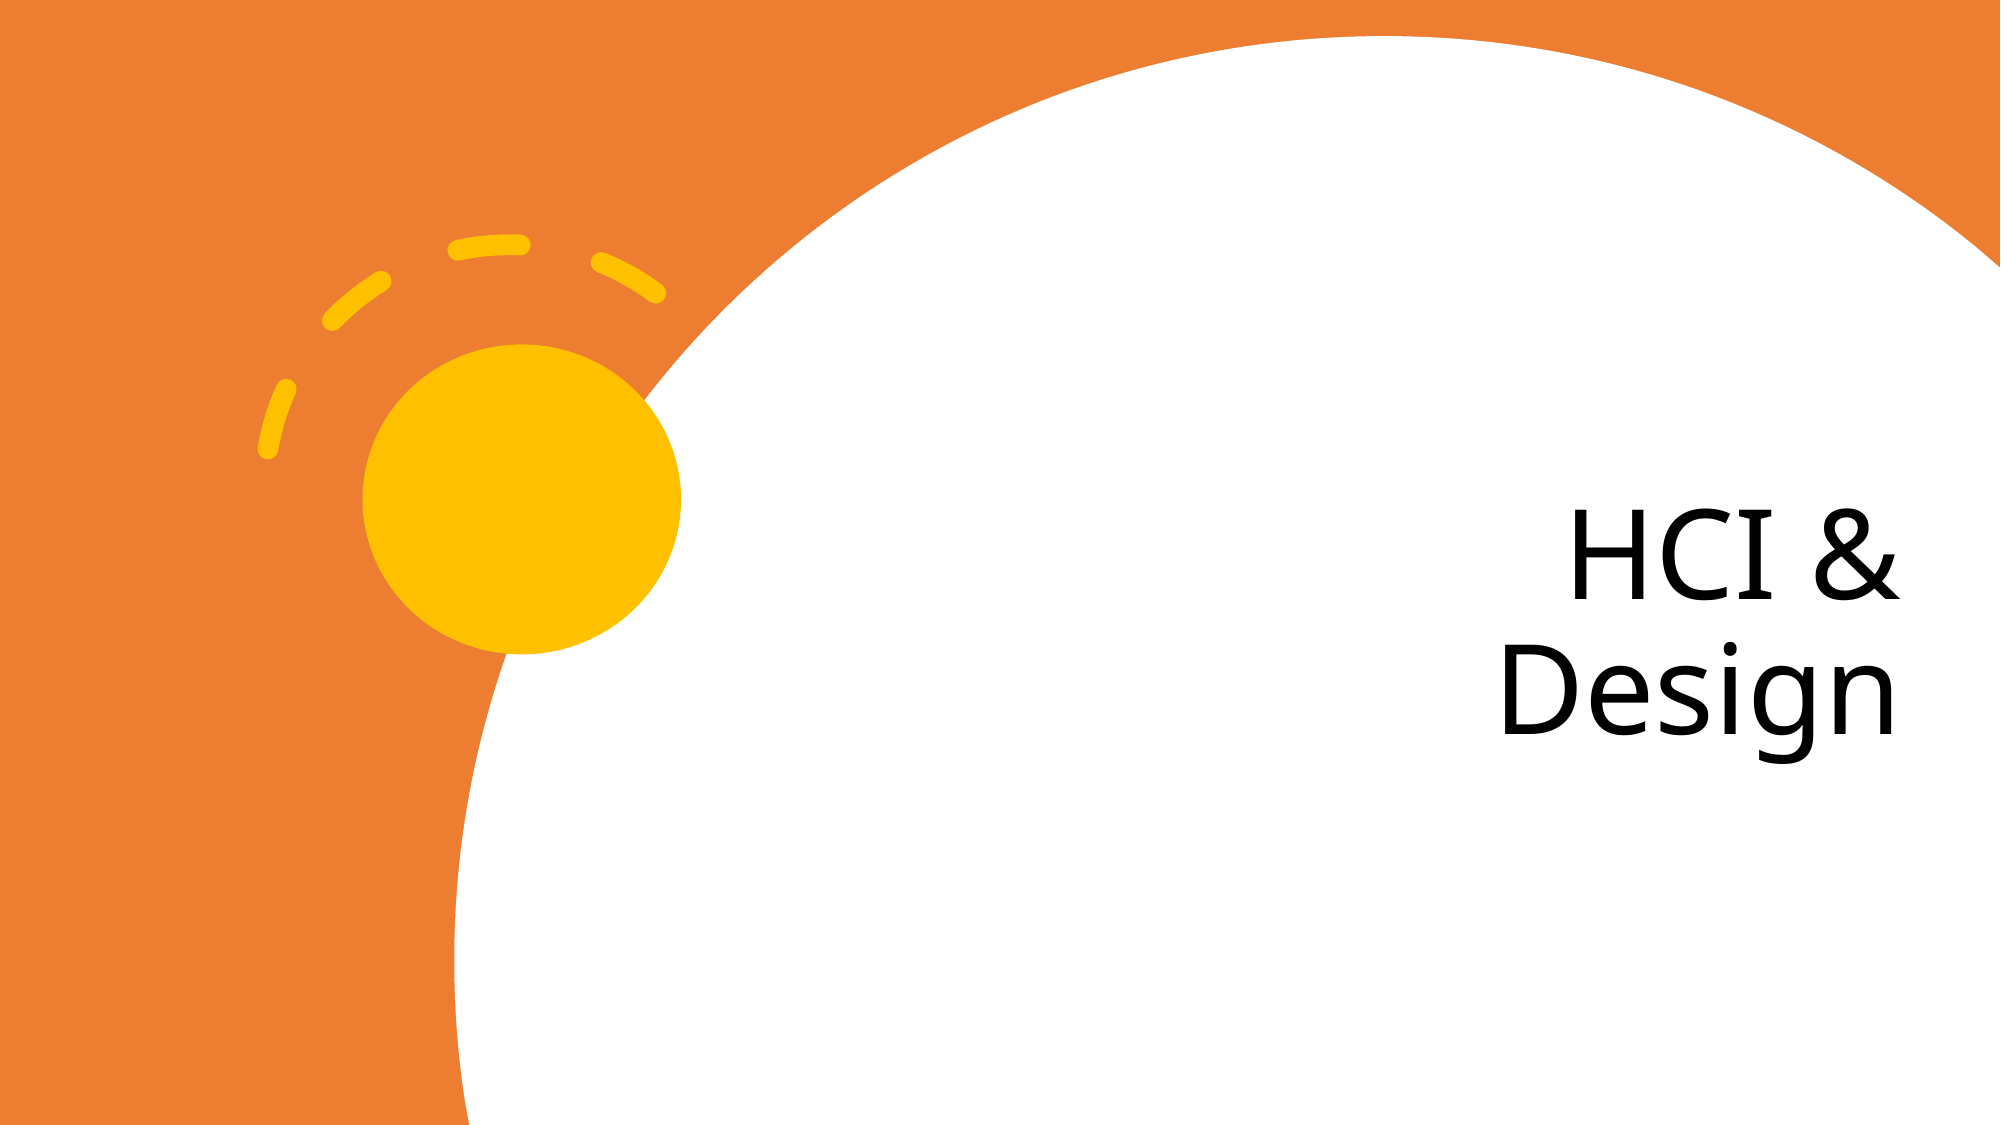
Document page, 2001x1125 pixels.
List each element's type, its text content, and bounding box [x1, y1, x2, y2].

text_box [0, 0, 2000, 1125]
title HCI & Design [662, 318, 1917, 770]
text_box [361, 373, 662, 656]
text_box [267, 244, 676, 490]
text_box [453, 35, 2000, 1125]
